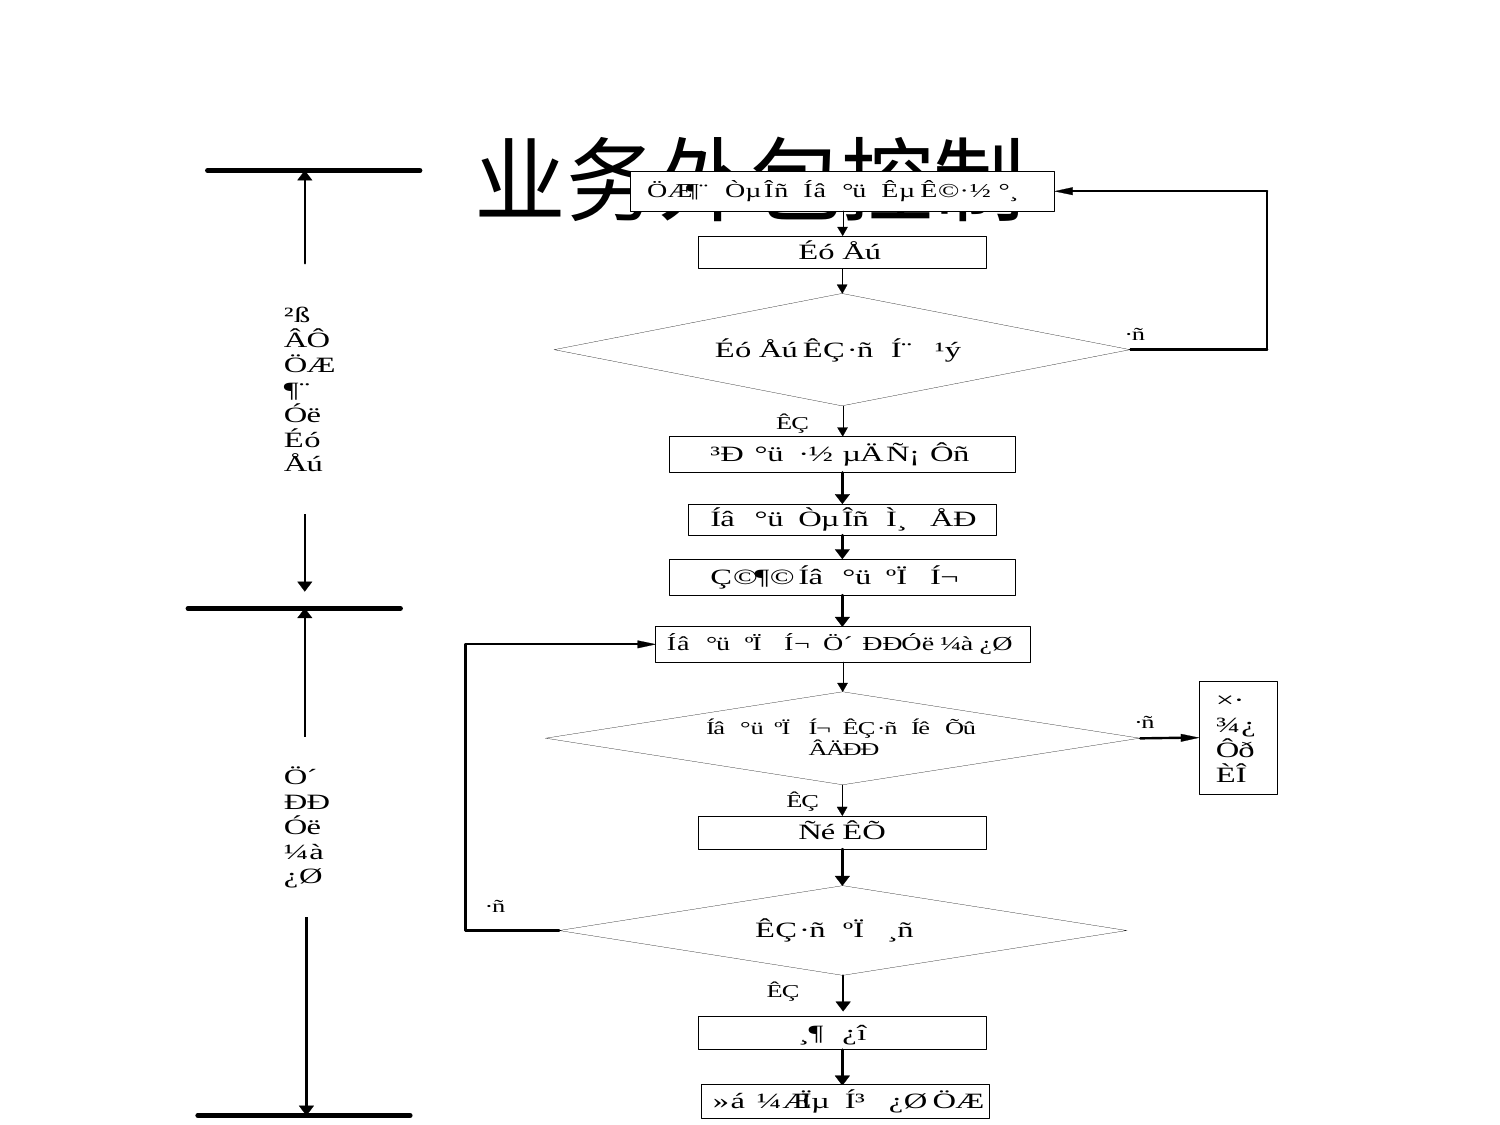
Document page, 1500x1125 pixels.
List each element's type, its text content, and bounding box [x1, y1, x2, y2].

title 业务外包控制 [74, 44, 1426, 233]
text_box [175, 163, 1290, 1125]
